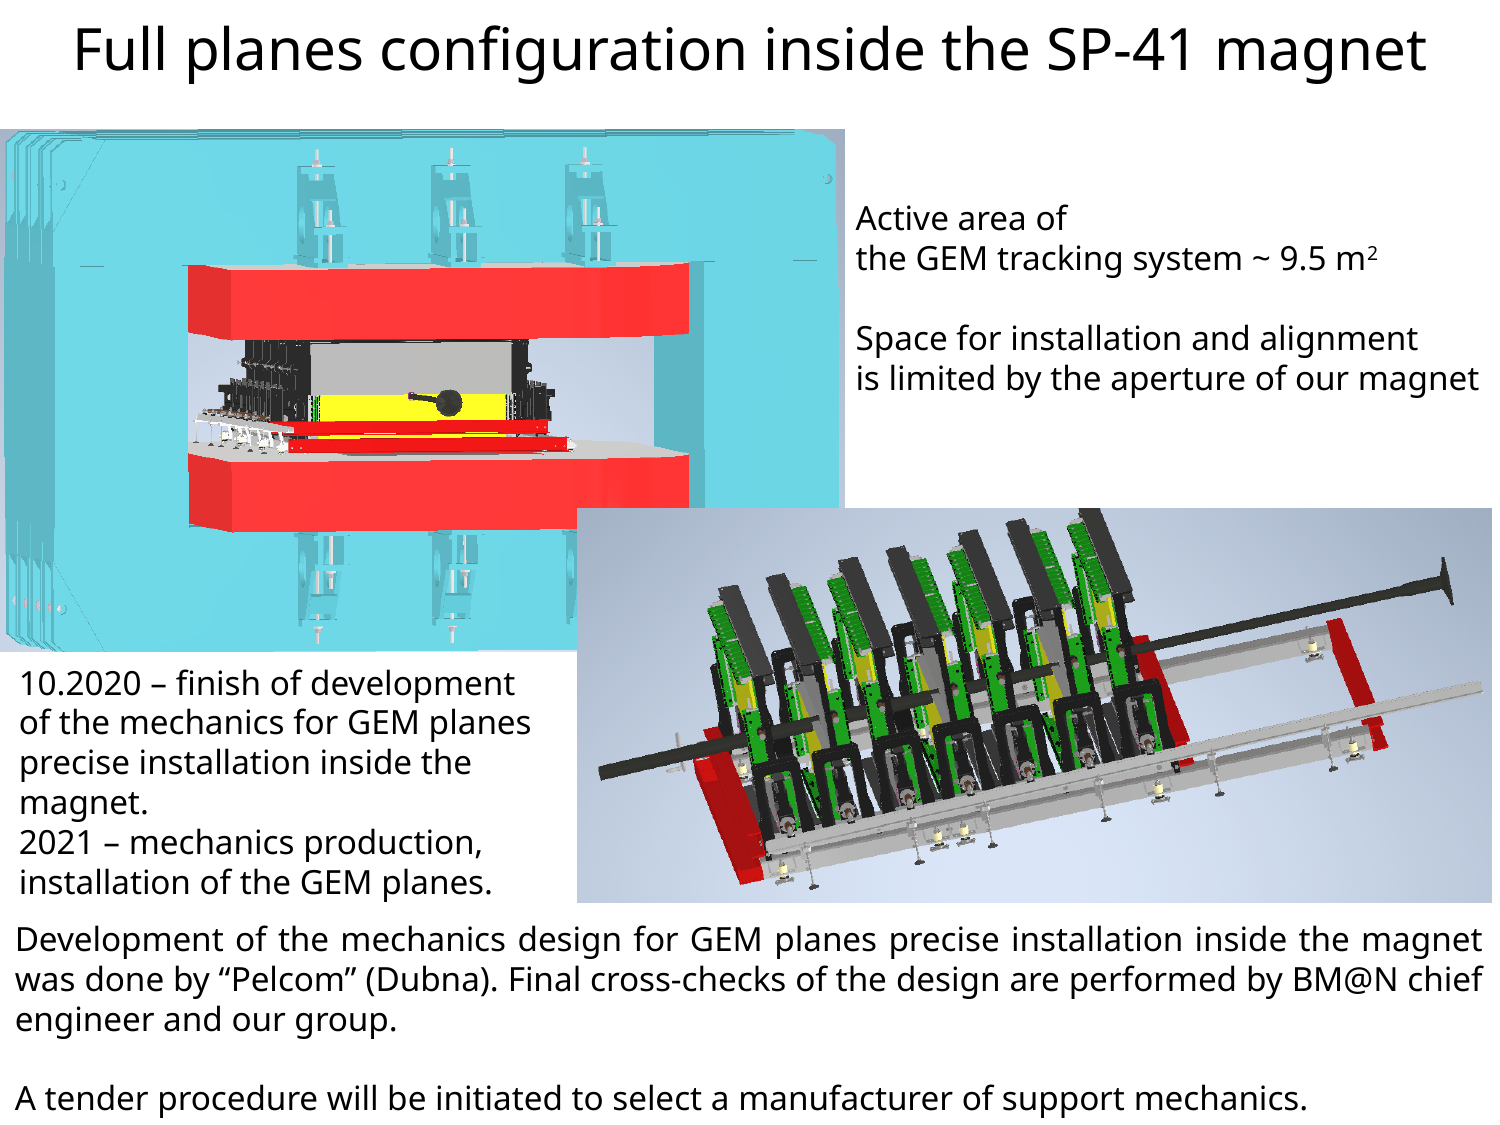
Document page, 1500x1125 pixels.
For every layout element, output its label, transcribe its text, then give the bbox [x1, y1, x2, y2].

text_box Active area of the GEM tracking system ~ 9.5 m2 Space for installation and alignment is limited by the aperture of our magnet [849, 190, 1496, 405]
text_box Development of the mechanics design for GEM planes precise installation inside the magnet was done by “Pelcom” (Dubna). Final cross-checks of the design are performed by BM@N chief engineer and our group. A tender procedure will be initiated to select a manufacturer of support mechanics. [0, 910, 1500, 1125]
picture [0, 129, 1492, 903]
text_box 10.2020 – finish of development of the mechanics for GEM planes precise installation inside the magnet. 2021 – mechanics production, installation of the GEM planes. [3, 660, 575, 909]
text_box Full planes configuration inside the SP-41 magnet [0, 4, 1500, 90]
